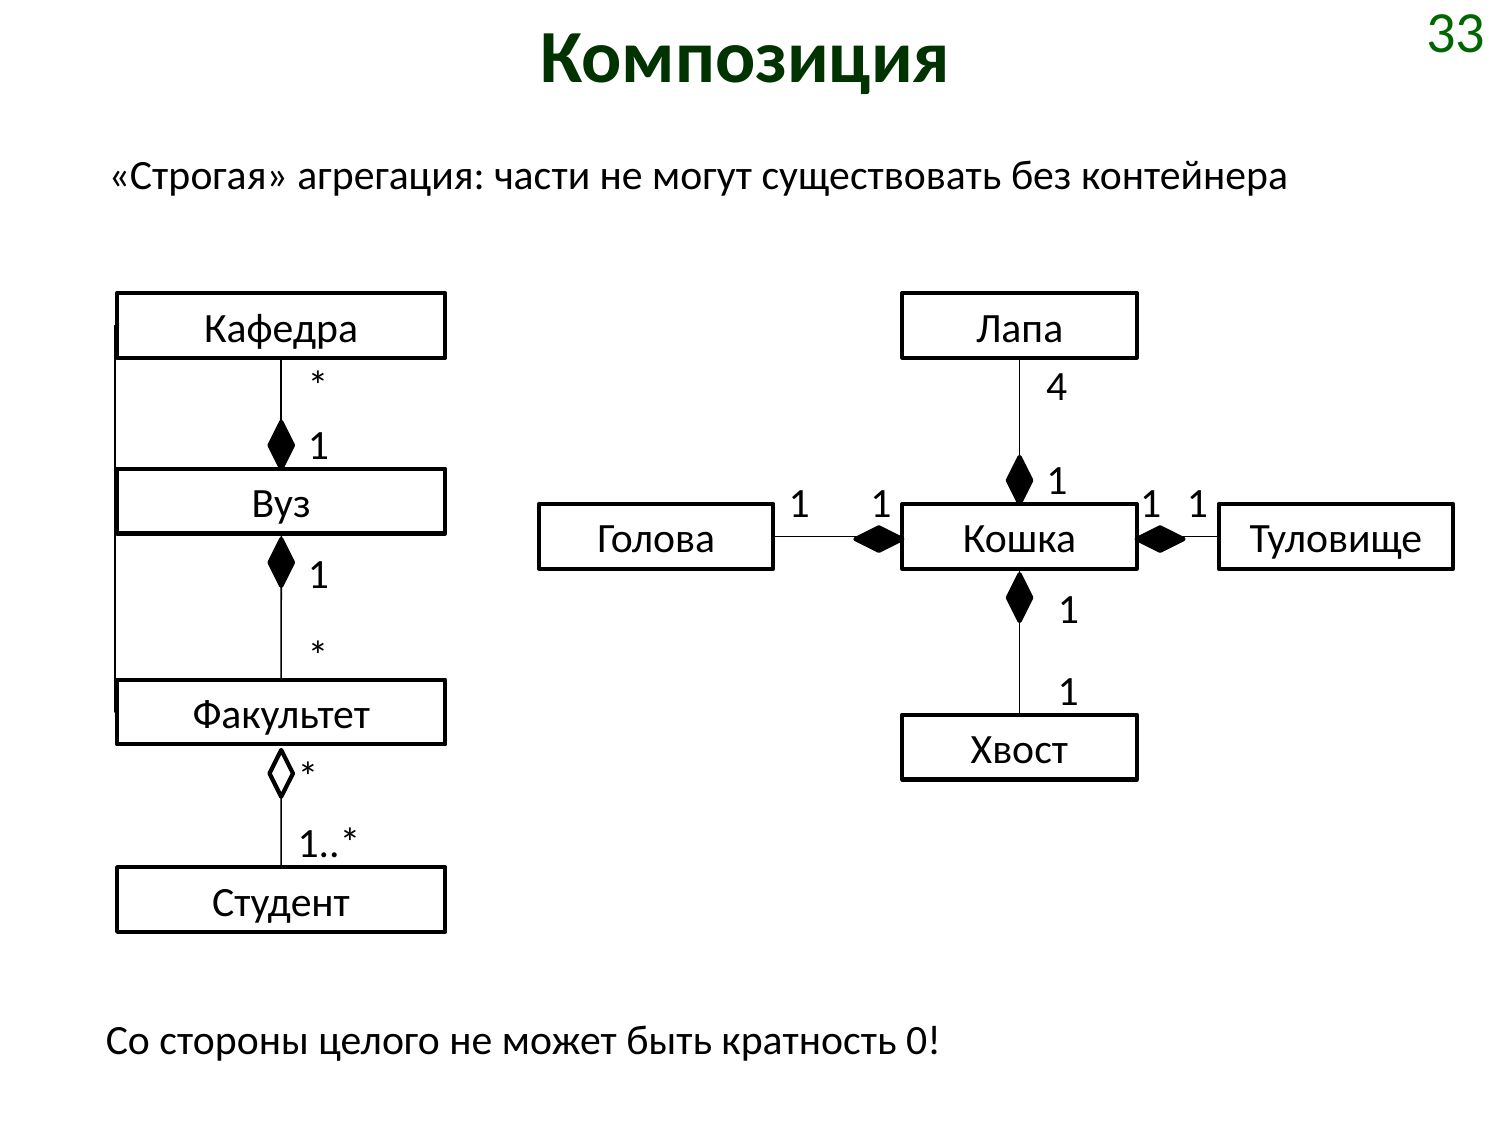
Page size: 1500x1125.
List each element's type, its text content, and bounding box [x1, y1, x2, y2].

text_box 1 [293, 410, 345, 475]
text_box [1005, 454, 1031, 506]
text_box [267, 422, 293, 471]
text_box 1 [1042, 656, 1090, 722]
text_box Студент [115, 865, 447, 934]
slide_number 33 [1347, 0, 1500, 59]
text_box 1 [1031, 445, 1083, 511]
text_box 1 [1172, 468, 1224, 534]
text_box [1005, 572, 1034, 624]
text_box Кафедра [115, 291, 447, 360]
text_box [267, 747, 282, 799]
title Композиция [70, 0, 1421, 141]
text_box [267, 536, 293, 588]
text_box Туловище [1217, 502, 1455, 571]
text_box 1 [1043, 574, 1095, 639]
text_box 1 [1125, 468, 1172, 534]
text_box Лапа [900, 291, 1139, 360]
text_box 1 [773, 468, 825, 534]
text_box * [292, 351, 340, 417]
text_box 1 [293, 539, 345, 604]
text_box * [292, 621, 340, 686]
text_box [862, 545, 896, 553]
text_box Факультет [115, 678, 447, 746]
text_box 1 [855, 468, 907, 534]
text_box Голова [537, 502, 775, 571]
text_box Кошка [900, 502, 1139, 571]
text_box [1143, 545, 1177, 553]
text_box «Строгая» агрегация: части не могут существовать без контейнера [93, 140, 1395, 206]
text_box 1..* [282, 808, 397, 873]
text_box Со стороны целого не может быть кратность 0! [91, 1005, 1392, 1071]
text_box 4 [1031, 351, 1125, 417]
text_box * [282, 742, 330, 806]
text_box Хвост [900, 713, 1139, 782]
text_box Вуз [121, 467, 447, 536]
